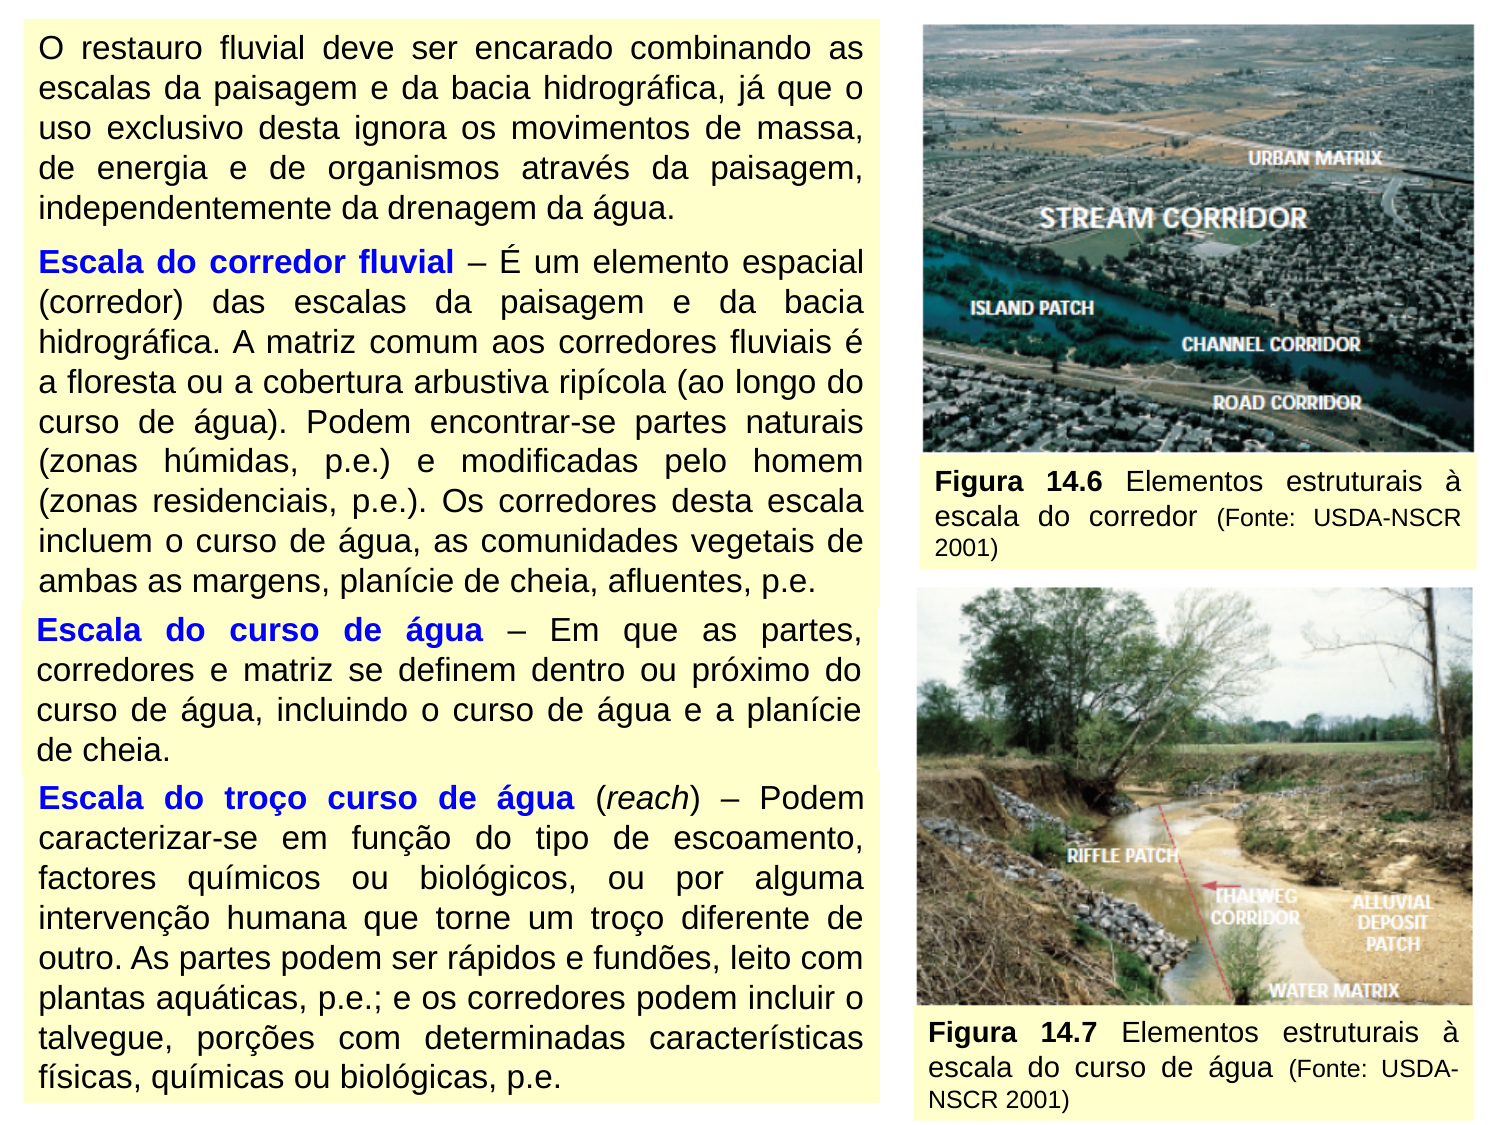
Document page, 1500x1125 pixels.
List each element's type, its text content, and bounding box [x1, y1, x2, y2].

text_box Figura 14.7 Elementos estruturais à escala do curso de água (Fonte: USDA-NSCR 2001) [913, 1014, 1475, 1121]
picture [914, 579, 1476, 1007]
text_box Escala do troço curso de água (reach) – Podem caracterizar-se em função do tipo de escoamento, factores químicos ou biológicos, ou por alguma intervenção humana que torne um troço diferente de outro. As partes podem ser rápidos e fundões, leito com plantas aquáticas, p.e.; e os corredores podem incluir o talvegue, porções com determinadas características físicas, químicas ou biológicas, p.e. [23, 768, 880, 1103]
text_box Escala do curso de água – Em que as partes, corredores e matriz se definem dentro ou próximo do curso de água, incluindo o curso de água e a planície de cheia. [21, 600, 878, 776]
picture [917, 20, 1479, 455]
text_box Figura 14.6 Elementos estruturais à escala do corredor (Fonte: USDA-NSCR 2001) [919, 461, 1477, 569]
text_box Escala do corredor fluvial – É um elemento espacial (corredor) das escalas da paisagem e da bacia hidrográfica. A matriz comum aos corredores fluviais é a floresta ou a cobertura arbustiva ripícola (ao longo do curso de água). Podem encontrar-se partes naturais (zonas húmidas, p.e.) e modificadas pelo homem (zonas residenciais, p.e.). Os corredores desta escala incluem o curso de água, as comunidades vegetais de ambas as margens, planície de cheia, afluentes, p.e. [23, 232, 880, 607]
text_box O restauro fluvial deve ser encarado combinando as escalas da paisagem e da bacia hidrográfica, já que o uso exclusivo desta ignora os movimentos de massa, de energia e de organismos através da paisagem, independentemente da drenagem da água. [23, 18, 880, 232]
